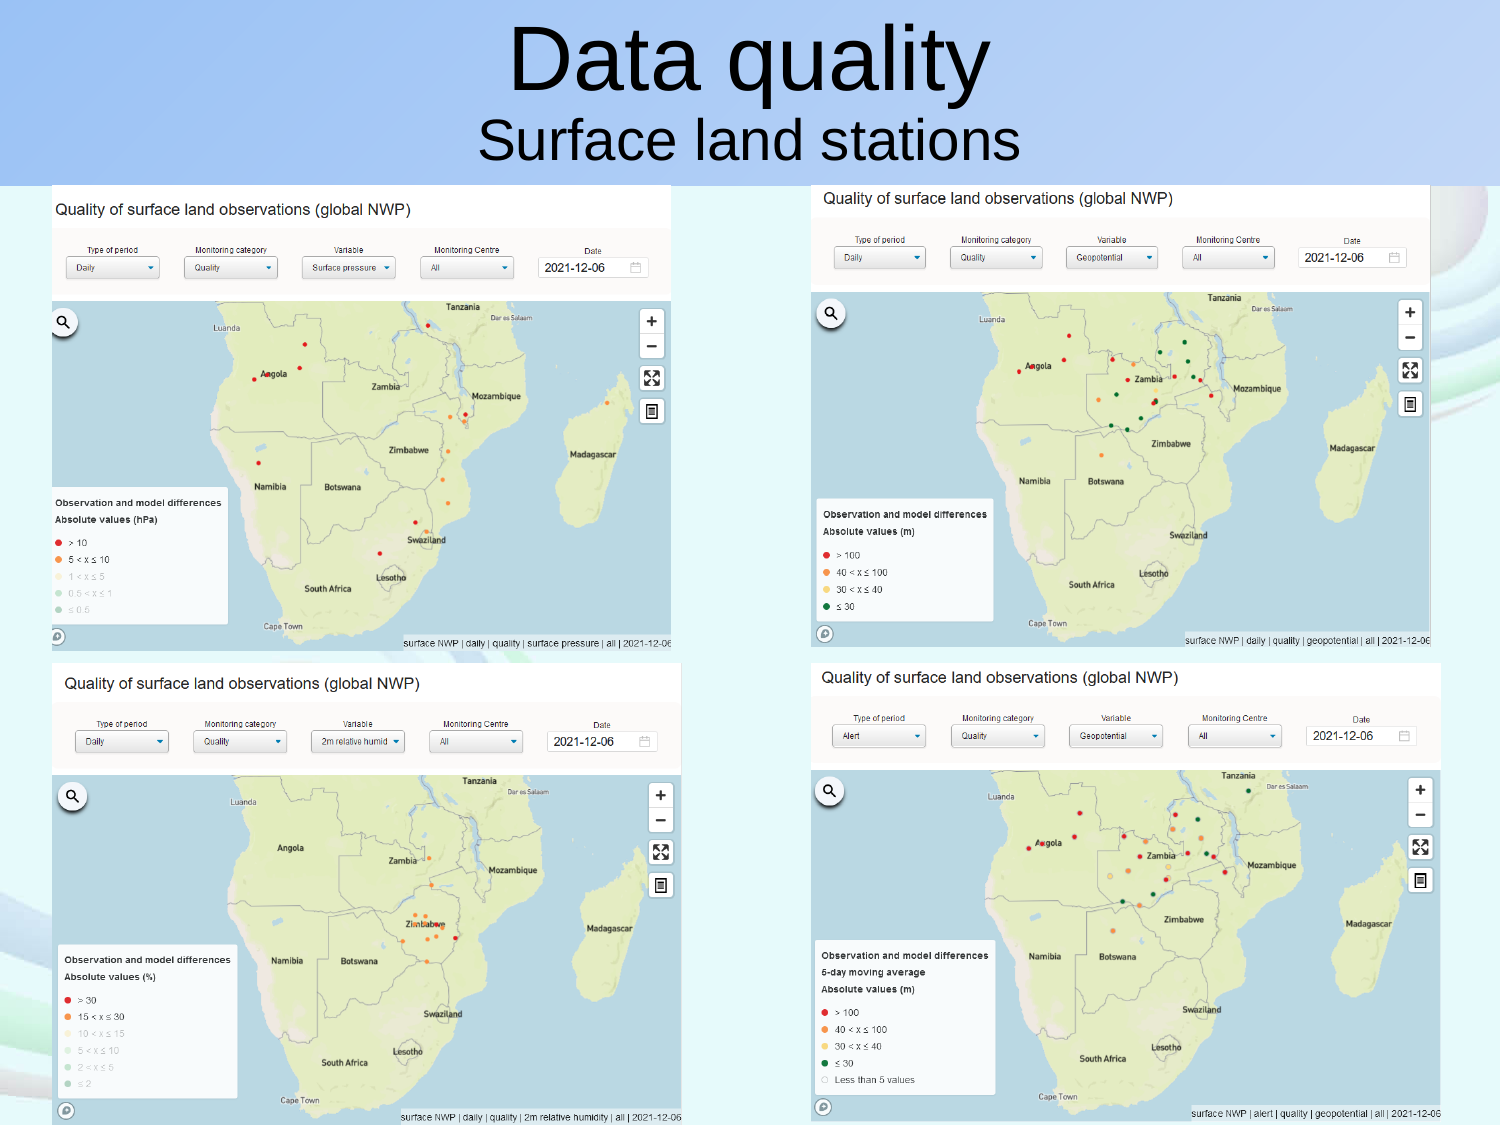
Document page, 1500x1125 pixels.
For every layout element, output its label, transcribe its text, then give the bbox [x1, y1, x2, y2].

picture [0, 185, 1500, 1125]
title Data quality Surface land stations [0, 0, 1500, 186]
